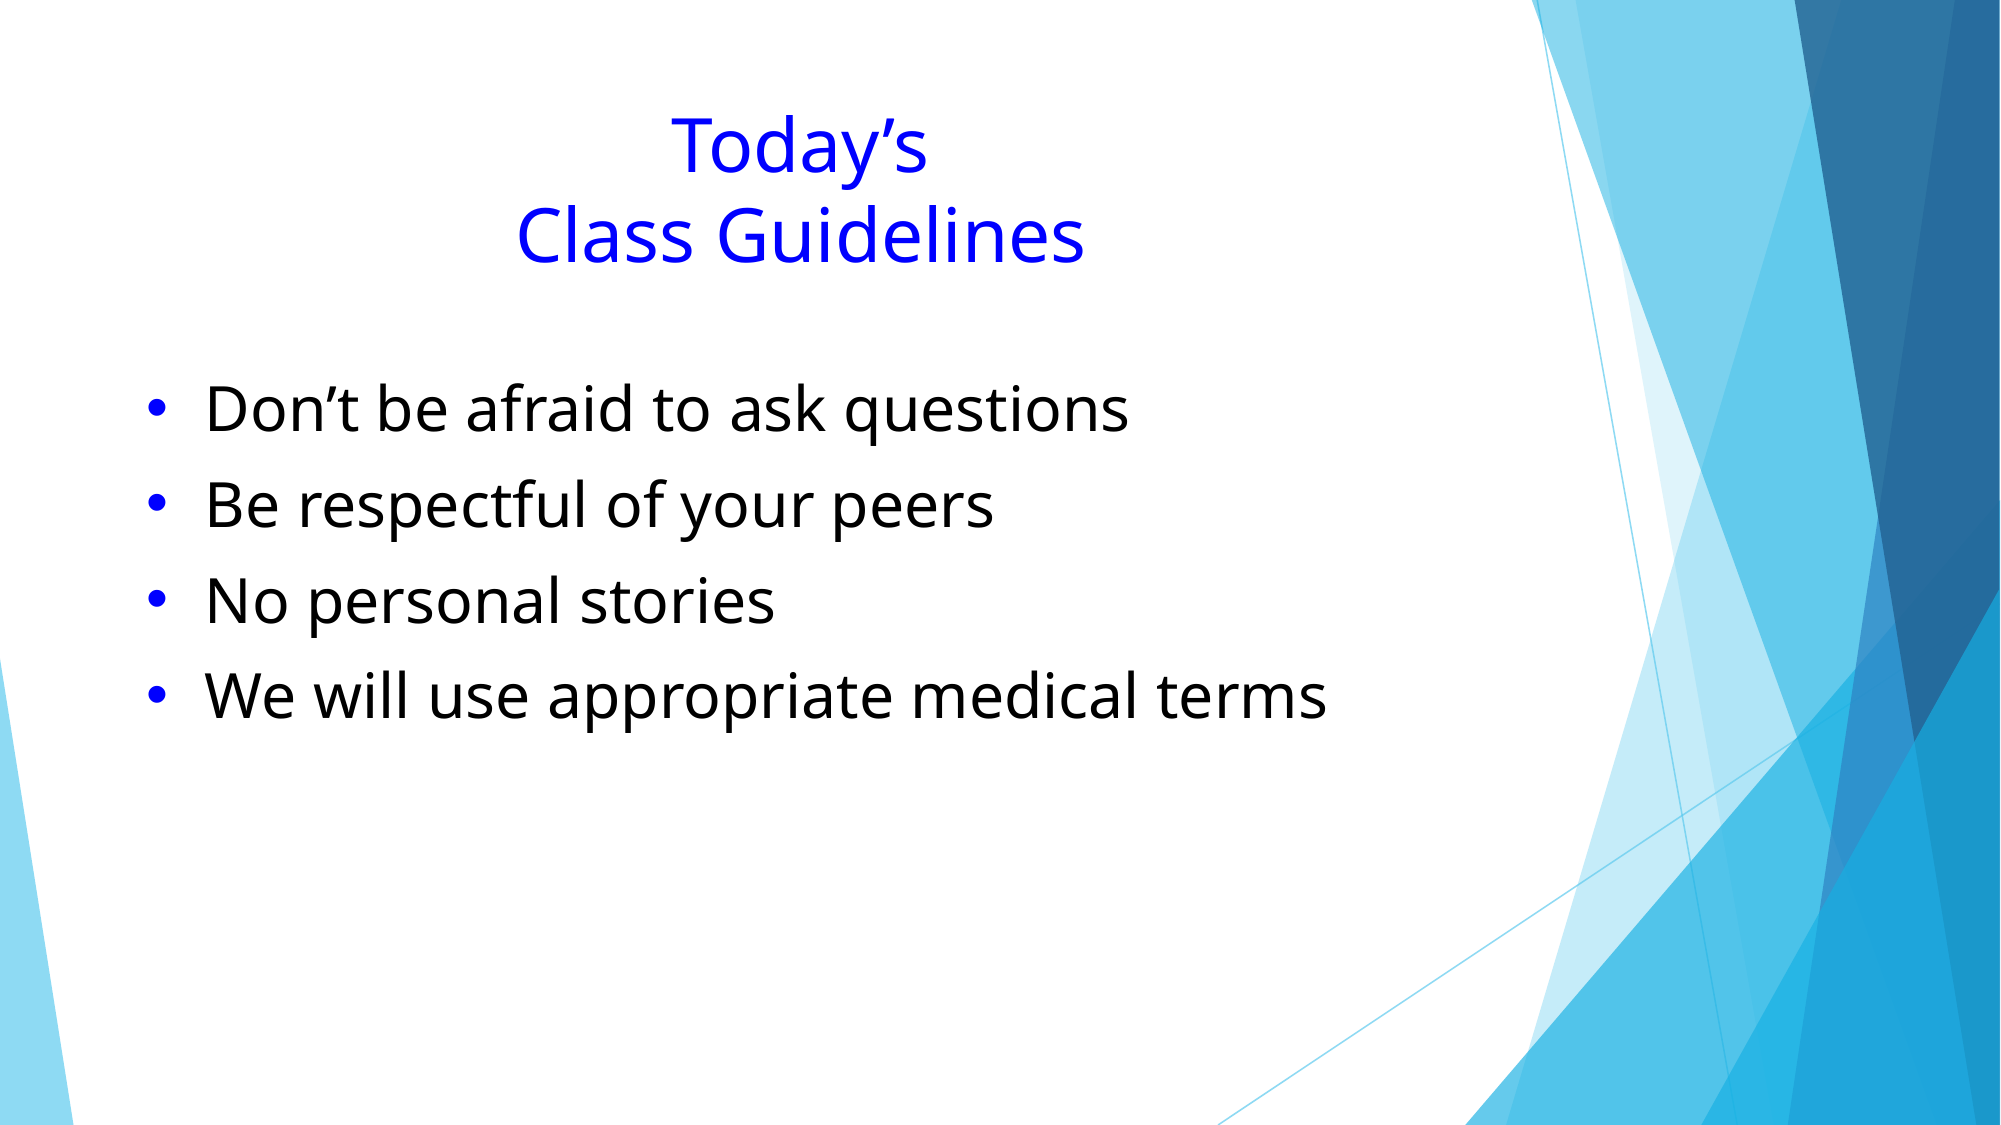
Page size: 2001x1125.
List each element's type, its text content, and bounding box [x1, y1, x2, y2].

list Don’t be afraid to ask questions Be respectful of your peers No personal stories We will use appropriate medical terms [131, 361, 1444, 980]
title Today’s Class Guidelines [68, 89, 1553, 282]
